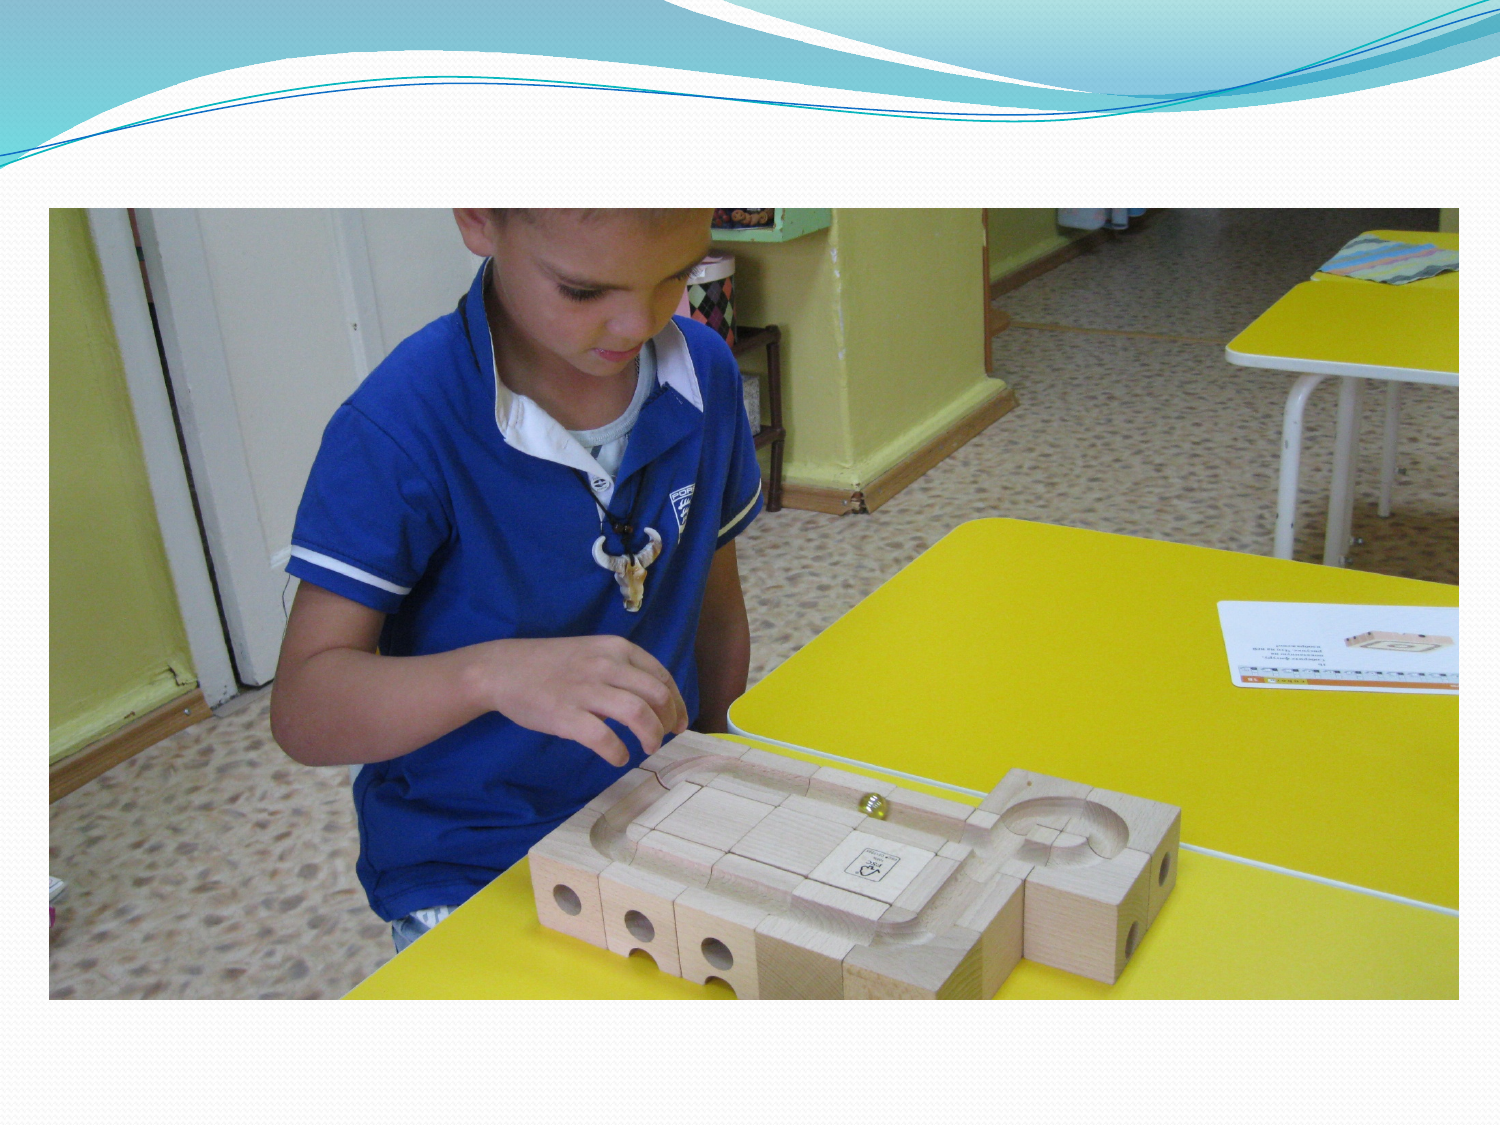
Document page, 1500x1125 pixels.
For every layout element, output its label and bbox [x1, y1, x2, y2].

list [49, 207, 1459, 1001]
